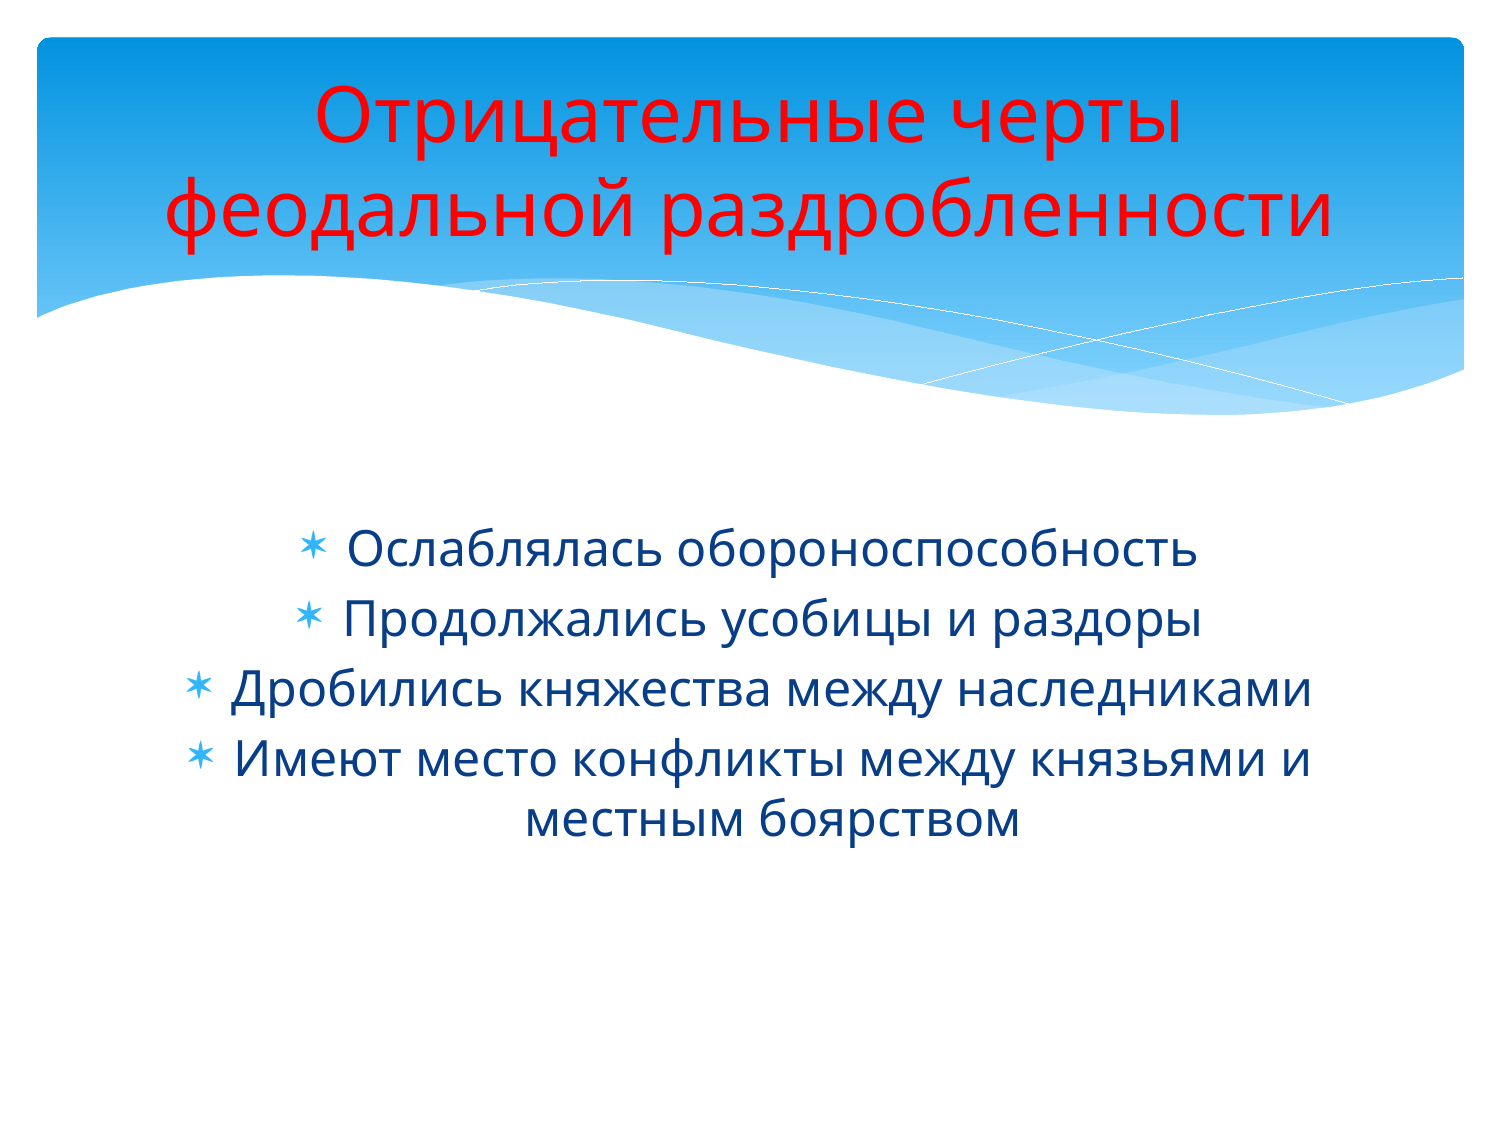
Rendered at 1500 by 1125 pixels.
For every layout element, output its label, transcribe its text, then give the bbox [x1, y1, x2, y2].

list Ослаблялась обороноспособность Продолжались усобицы и раздоры Дробились княжества между наследниками Имеют место конфликты между князьями и местным боярством [143, 438, 1359, 1005]
title Отрицательные черты феодальной раздробленности [75, 55, 1425, 261]
